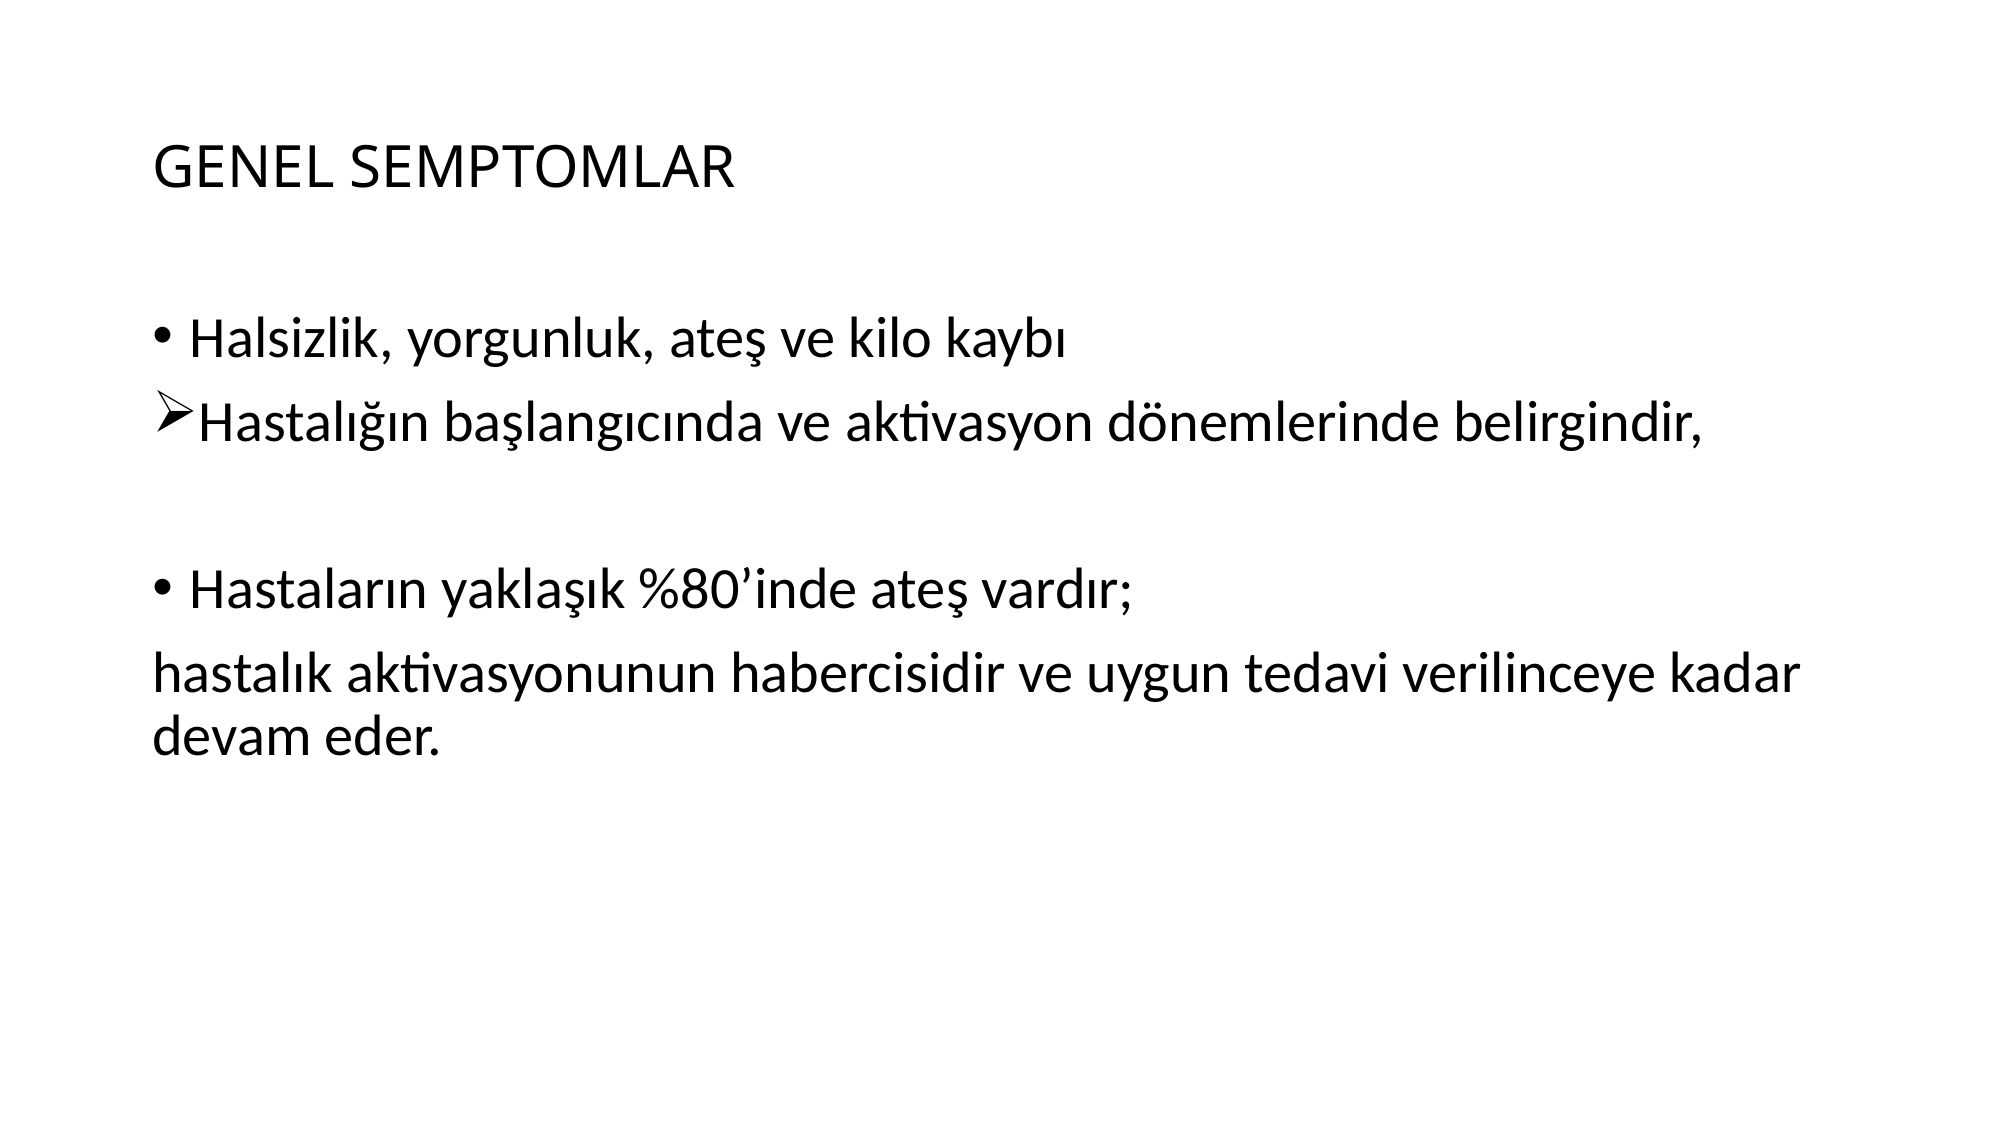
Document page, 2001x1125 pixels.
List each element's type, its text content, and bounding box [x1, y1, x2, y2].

list Halsizlik, yorgunluk, ateş ve kilo kaybı Hastalığın başlangıcında ve aktivasyon dönemlerinde belirgindir, Hastaların yaklaşık %80’inde ateş vardır; hastalık aktivasyonunun habercisidir ve uygun tedavi verilinceye kadar devam eder. [137, 299, 1863, 1014]
title GENEL SEMPTOMLAR [137, 59, 1863, 278]
